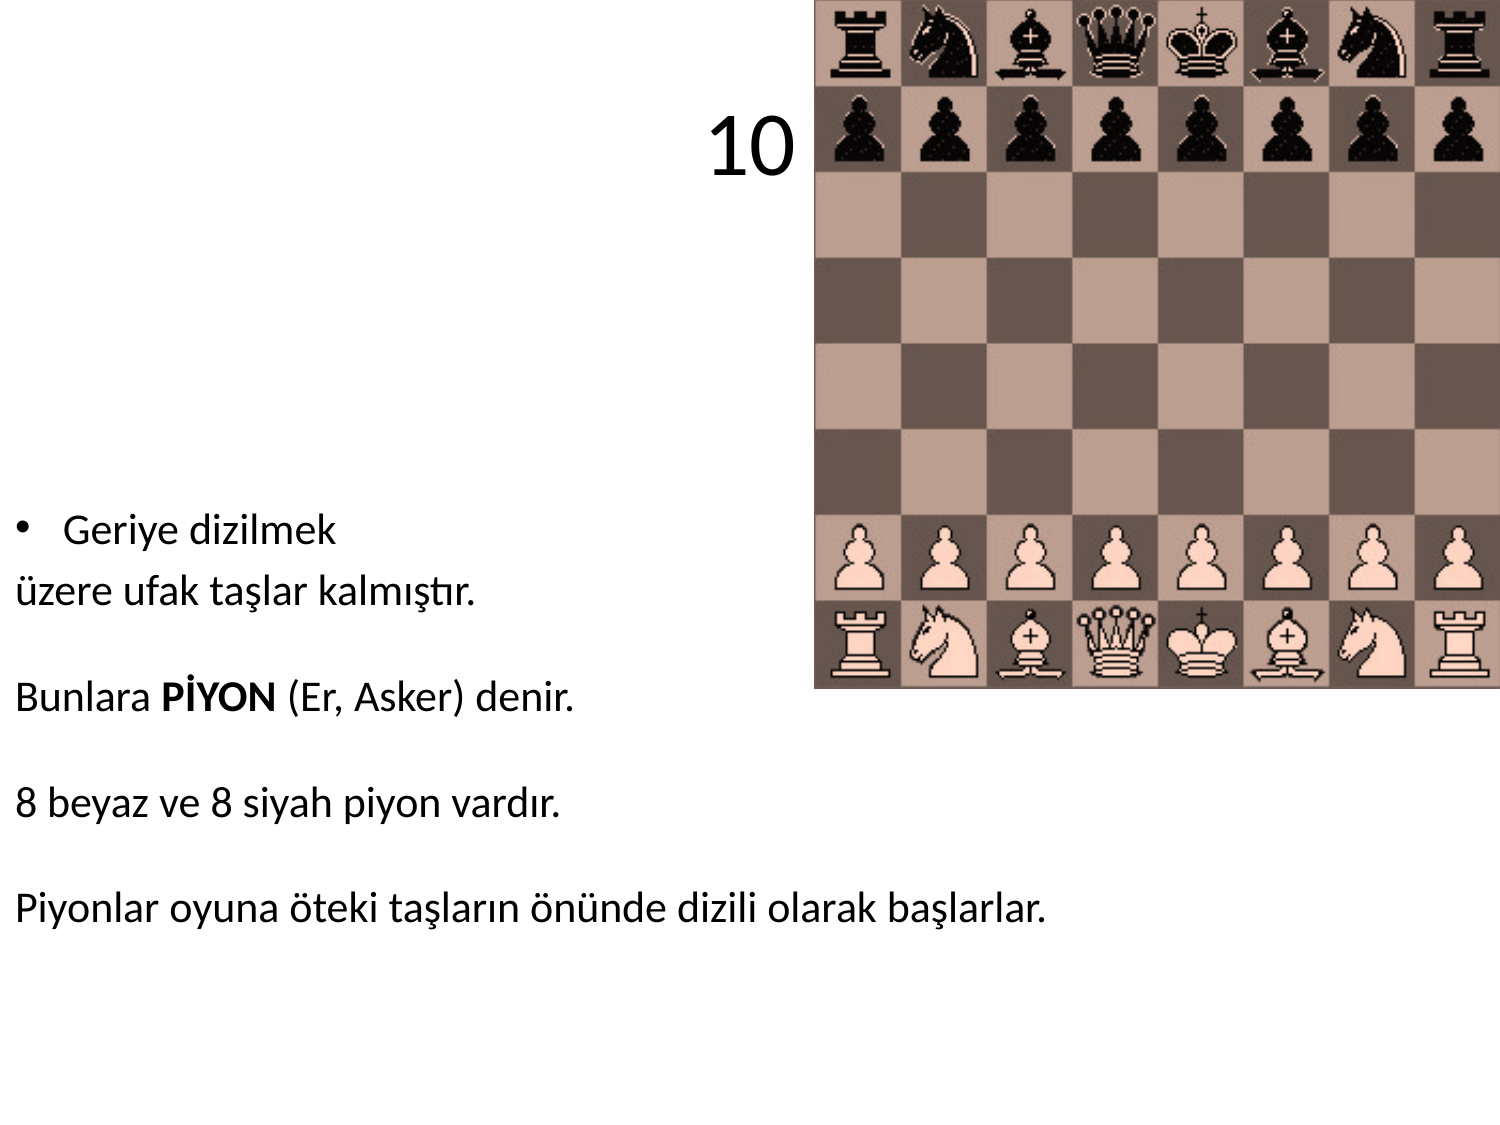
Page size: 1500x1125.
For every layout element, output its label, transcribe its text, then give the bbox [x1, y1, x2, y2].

picture [814, 0, 1500, 689]
list Geriye dizilmek üzere ufak taşlar kalmıştır. Bunlara PİYON (Er, Asker) denir. 8 beyaz ve 8 siyah piyon vardır. Piyonlar oyuna öteki taşların önünde dizili olarak başlarlar. [0, 0, 1425, 1005]
